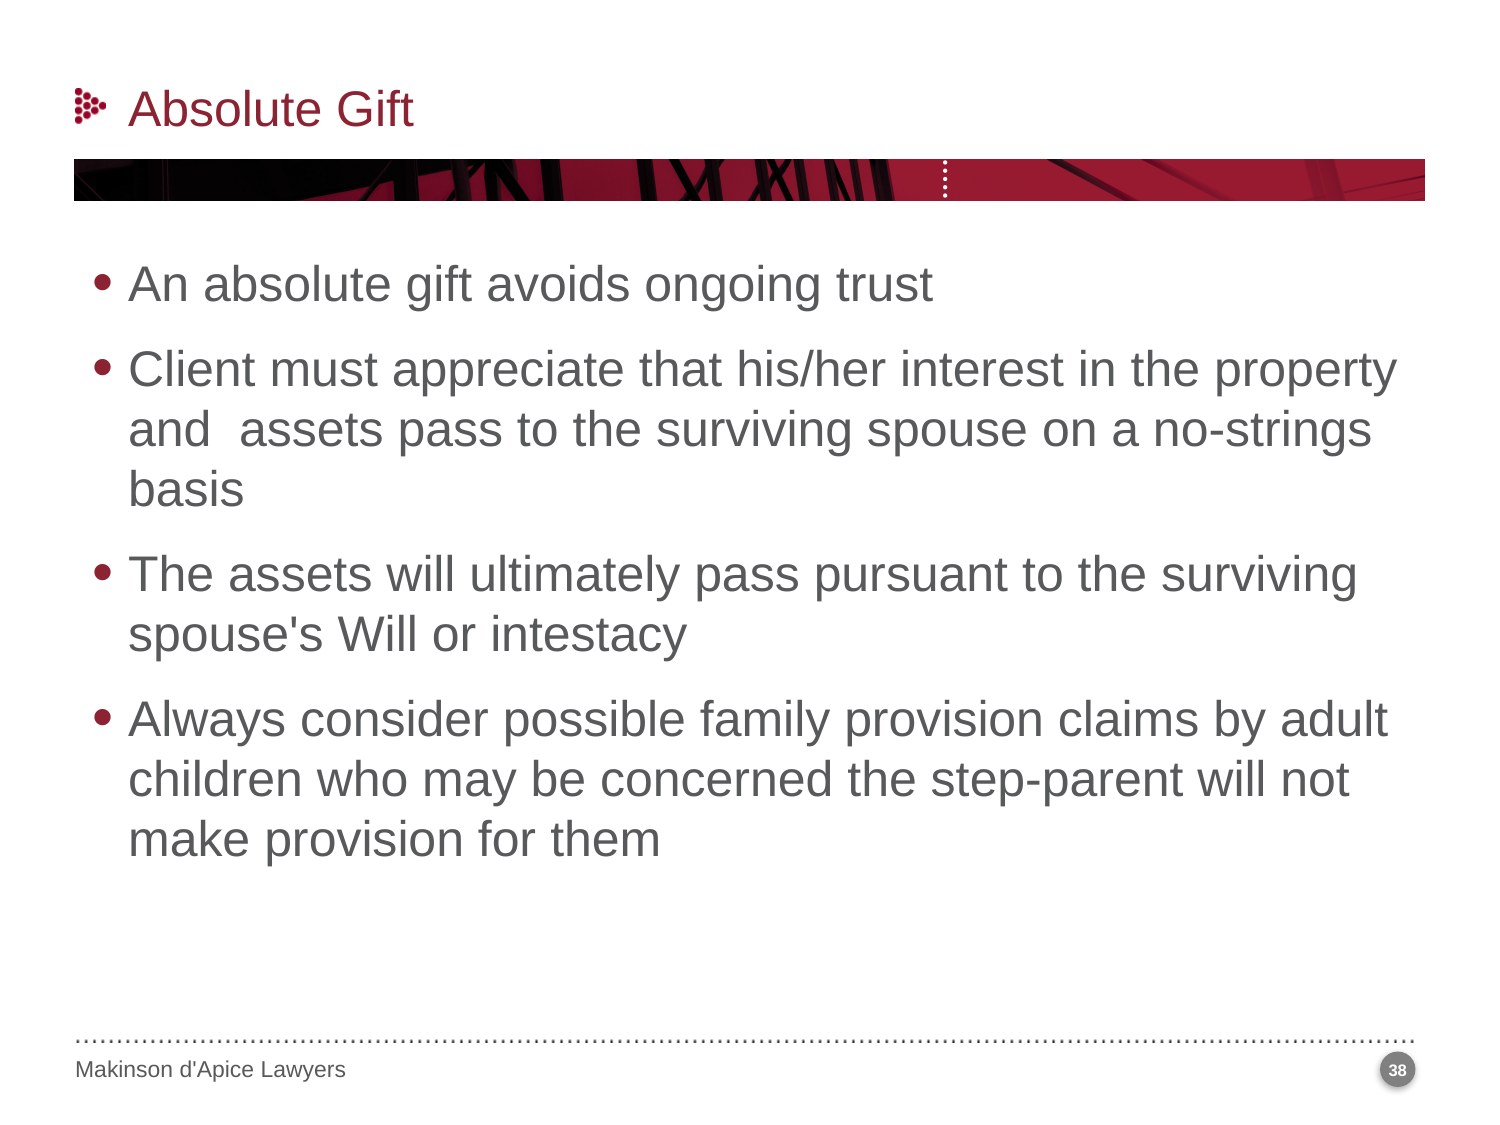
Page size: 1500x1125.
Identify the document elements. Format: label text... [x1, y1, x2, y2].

picture [69, 1036, 1420, 1043]
picture [75, 88, 106, 124]
list Absolute Gift [75, 34, 1425, 137]
slide_number 38 [1374, 1046, 1421, 1093]
list An absolute gift avoids ongoing trust Client must appreciate that his/her interest in the property and assets pass to the surviving spouse on a no-strings basis The assets will ultimately pass pursuant to the surviving spouse's Will or intestacy Always consider possible family provision claims by adult children who may be concerned the step-parent will not make provision for them [75, 251, 1425, 975]
picture [74, 159, 1425, 201]
